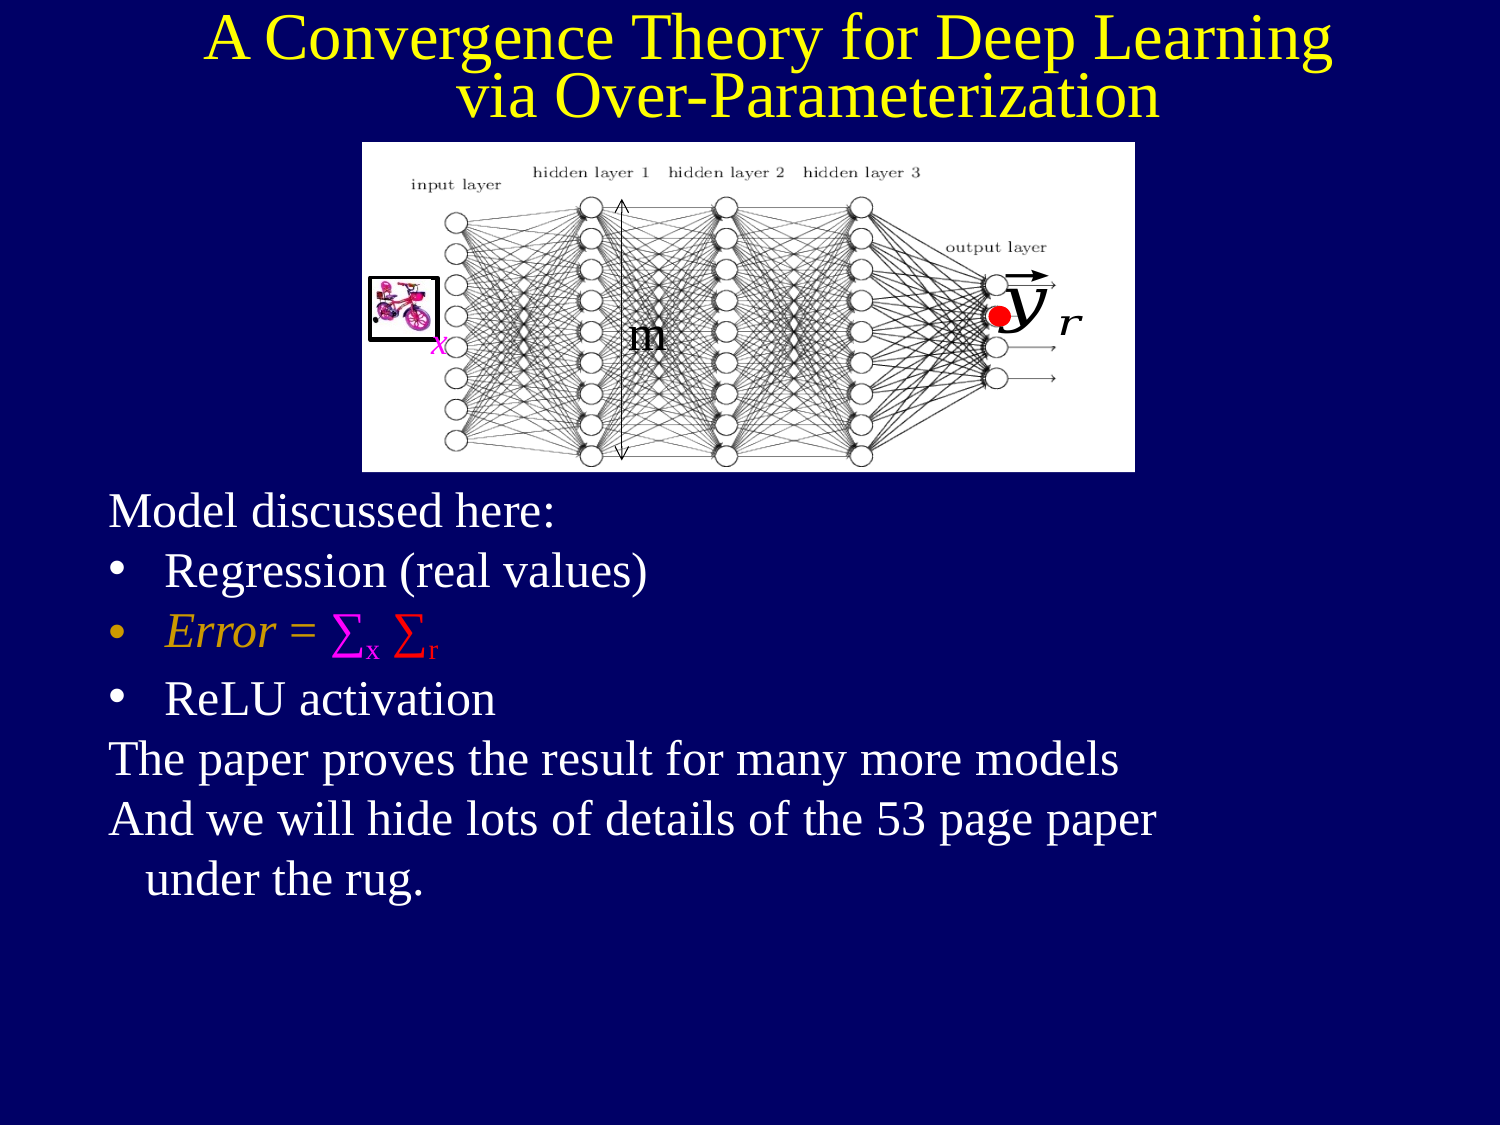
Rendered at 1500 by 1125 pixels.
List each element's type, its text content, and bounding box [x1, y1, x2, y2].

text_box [369, 277, 464, 372]
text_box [988, 267, 1084, 347]
title A Convergence Theory for Deep Learning [131, 0, 1408, 127]
text_box via Over-Parameterization [320, 64, 1299, 118]
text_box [613, 198, 679, 461]
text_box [361, 141, 1136, 473]
